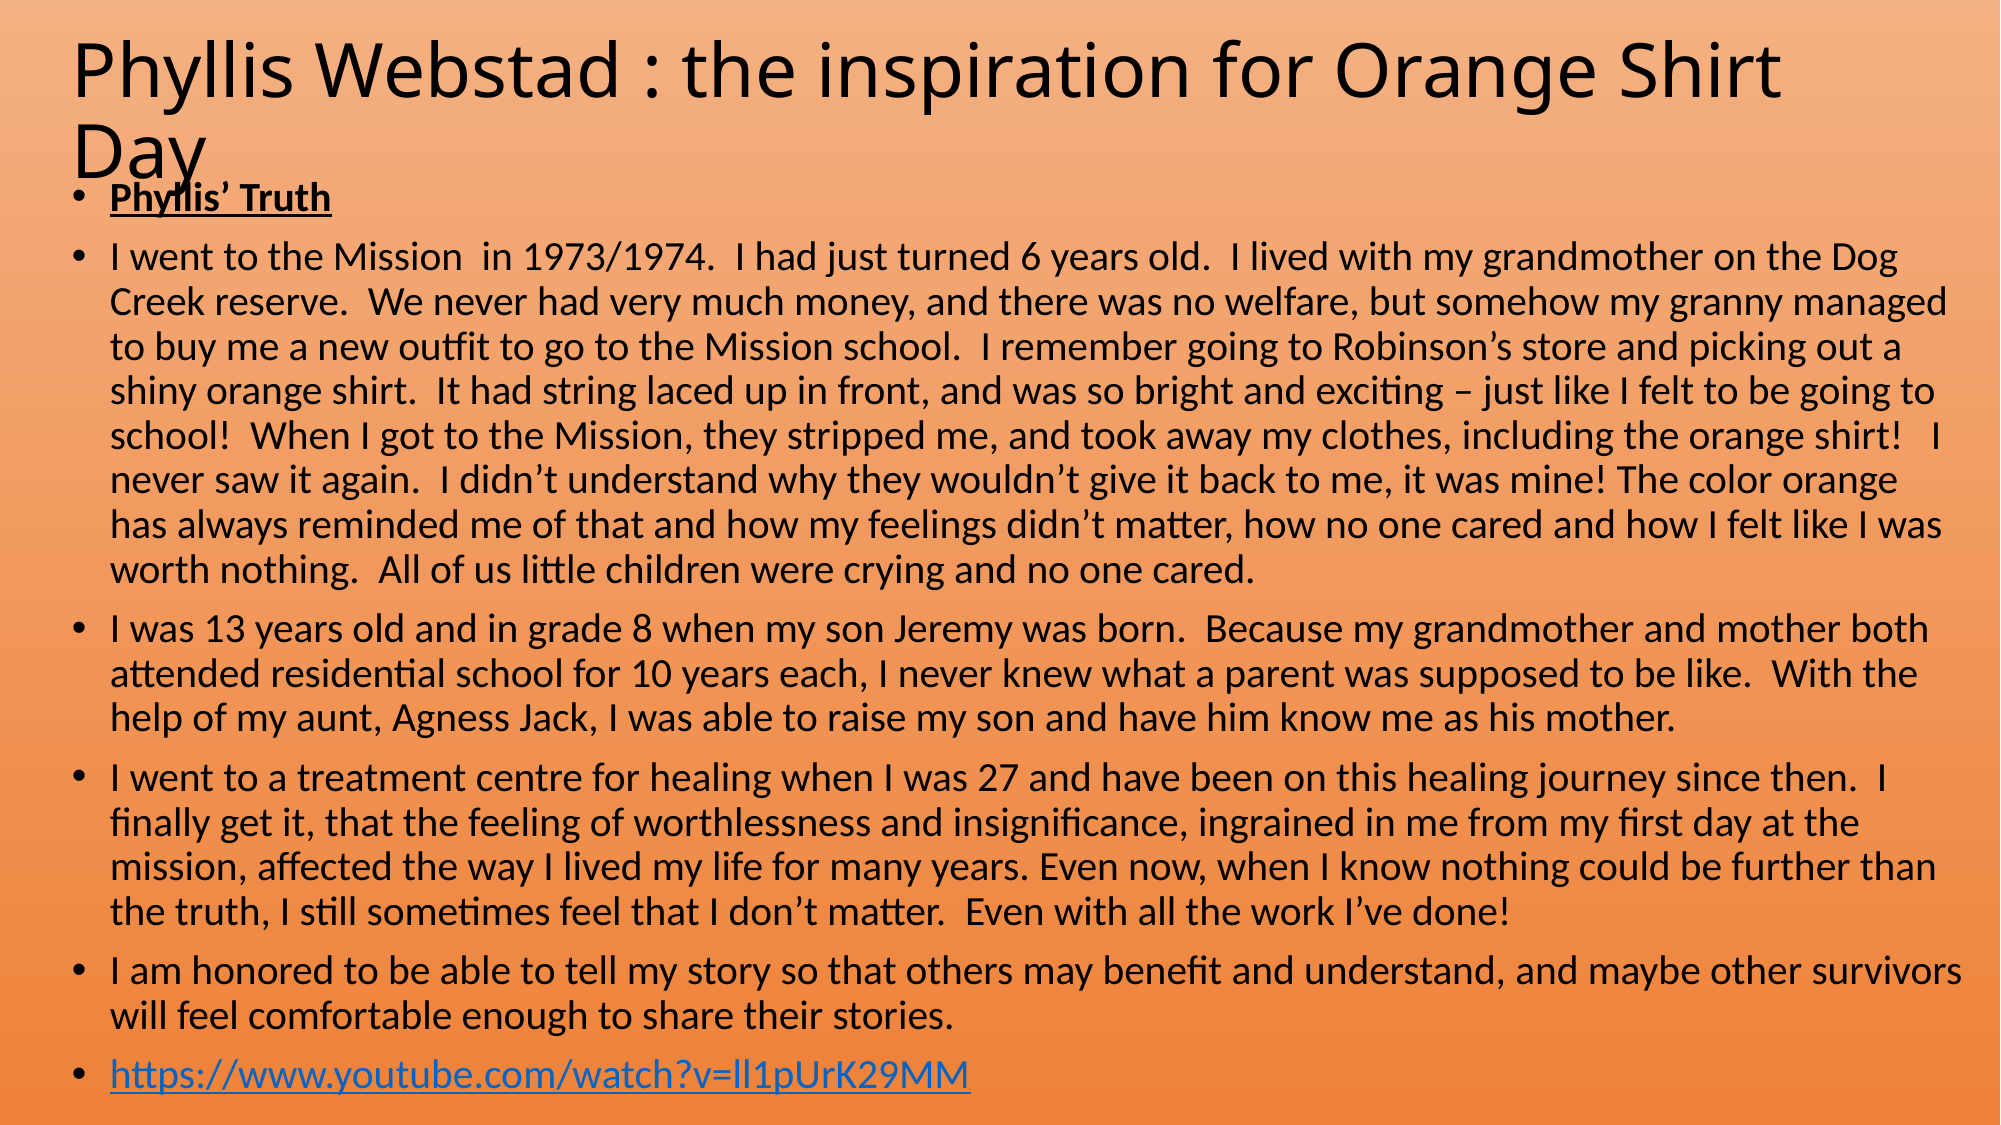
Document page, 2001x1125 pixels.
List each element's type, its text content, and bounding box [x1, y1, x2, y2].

title Phyllis Webstad : the inspiration for Orange Shirt Day [56, 4, 1847, 168]
list Phyllis’ Truth I went to the Mission in 1973/1974. I had just turned 6 years old. I lived with my grandmother on the Dog Creek reserve. We never had very much money, and there was no welfare, but somehow my granny managed to buy me a new outfit to go to the Mission school. I remember going to Robinson’s store and picking out a shiny orange shirt. It had string laced up in front, and was so bright and exciting – just like I felt to be going to school! When I got to the Mission, they stripped me, and took away my clothes, including the orange shirt! I never saw it again. I didn’t understand why they wouldn’t give it back to me, it was mine! The color orange has always reminded me of that and how my feelings didn’t matter, how no one cared and how I felt like I was worth nothing. All of us little children were crying and no one cared. I was 13 years old and in grade 8 when my son Jeremy was born. Because my grandmother and mother both attended residential school for 10 years each, I never knew what a parent was supposed to be like. With the help of my aunt, Agness Jack, I was able to raise my son and have him know me as his mother. I went to a treatment centre for healing when I was 27 and have been on this healing journey since then. I finally get it, that the feeling of worthlessness and insignificance, ingrained in me from my first day at the mission, affected the way I lived my life for many years. Even now, when I know nothing could be further than the truth, I still sometimes feel that I don’t matter. Even with all the work I’ve done! I am honored to be able to tell my story so that others may benefit and understand, and maybe other survivors will feel comfortable enough to share their stories. https://www.youtube.com/watch?v=ll1pUrK29MM [56, 168, 1979, 1106]
